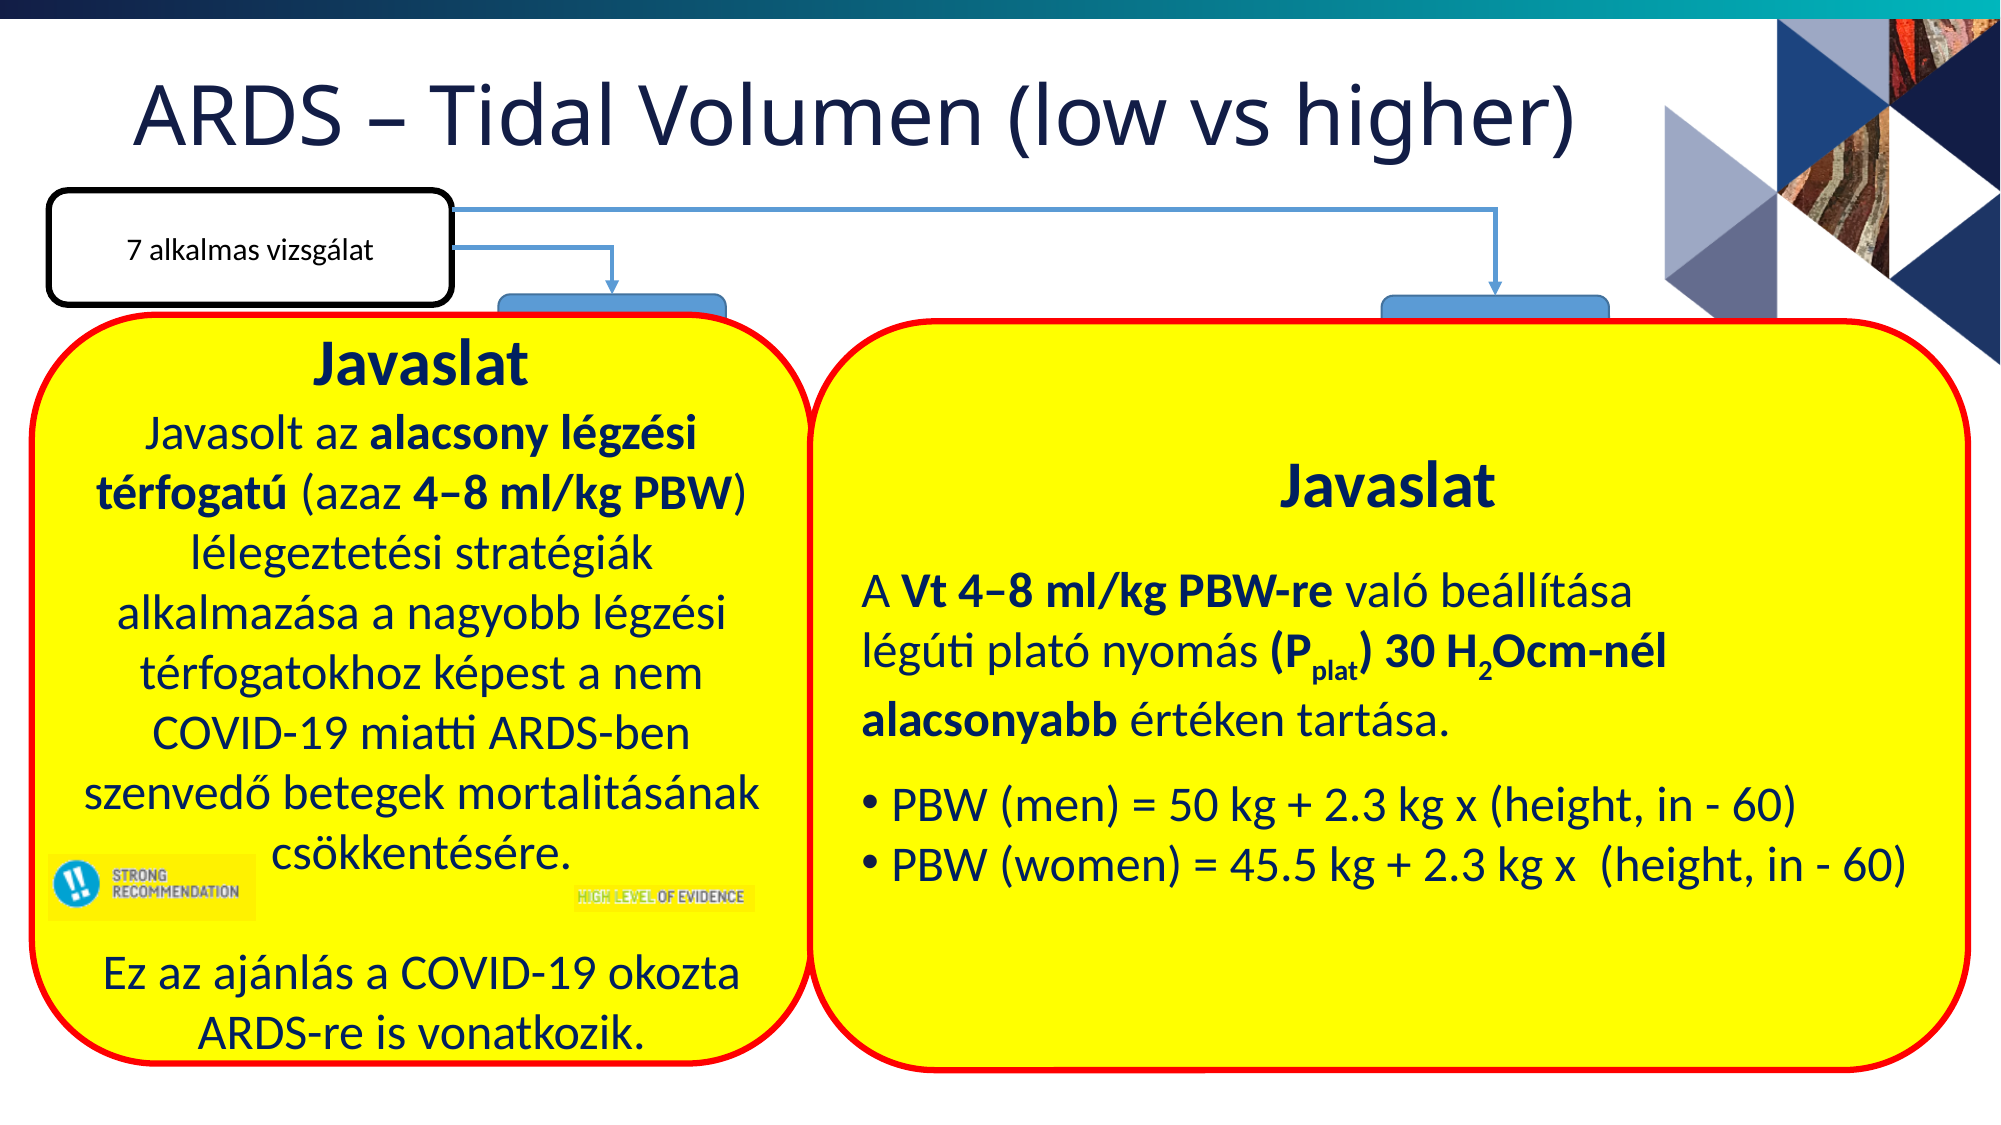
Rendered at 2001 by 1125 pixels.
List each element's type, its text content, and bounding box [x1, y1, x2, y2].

picture [118, 399, 857, 821]
text_box 3 vizsgálat [497, 296, 727, 319]
text_box ARDS – Tidal Volumen (low vs higher) [118, 54, 1882, 154]
picture [48, 854, 256, 921]
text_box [451, 209, 1496, 296]
text_box Javaslat Javasolt az alacsony légzési térfogatú (azaz 4–8 ml/kg PBW) lélegeztetési stratégiák alkalmazása a nagyobb légzési térfogatokhoz képest a nem COVID-19 miatti ARDS-ben szenvedő betegek mortalitásának csökkentésére. Ez az ajánlás a COVID-19 okozta ARDS-re is vonatkozik. [30, 313, 810, 1065]
text_box 7 vizsgálat [1380, 294, 1611, 320]
text_box Javaslat A Vt 4–8 ml/kg PBW-re való beállítása légúti plató nyomás (Pplat) 30 H2Ocm-nél alacsonyabb értéken tartása. PBW (men) = 50 kg + 2.3 kg x (height, in - 60) PBW (women) = 45.5 kg + 2.3 kg x (height, in - 60) [808, 320, 1970, 1072]
picture [1664, 0, 2001, 367]
text_box 7 alkalmas vizsgálat [47, 189, 453, 306]
picture [1142, 387, 1848, 834]
picture [574, 885, 755, 913]
